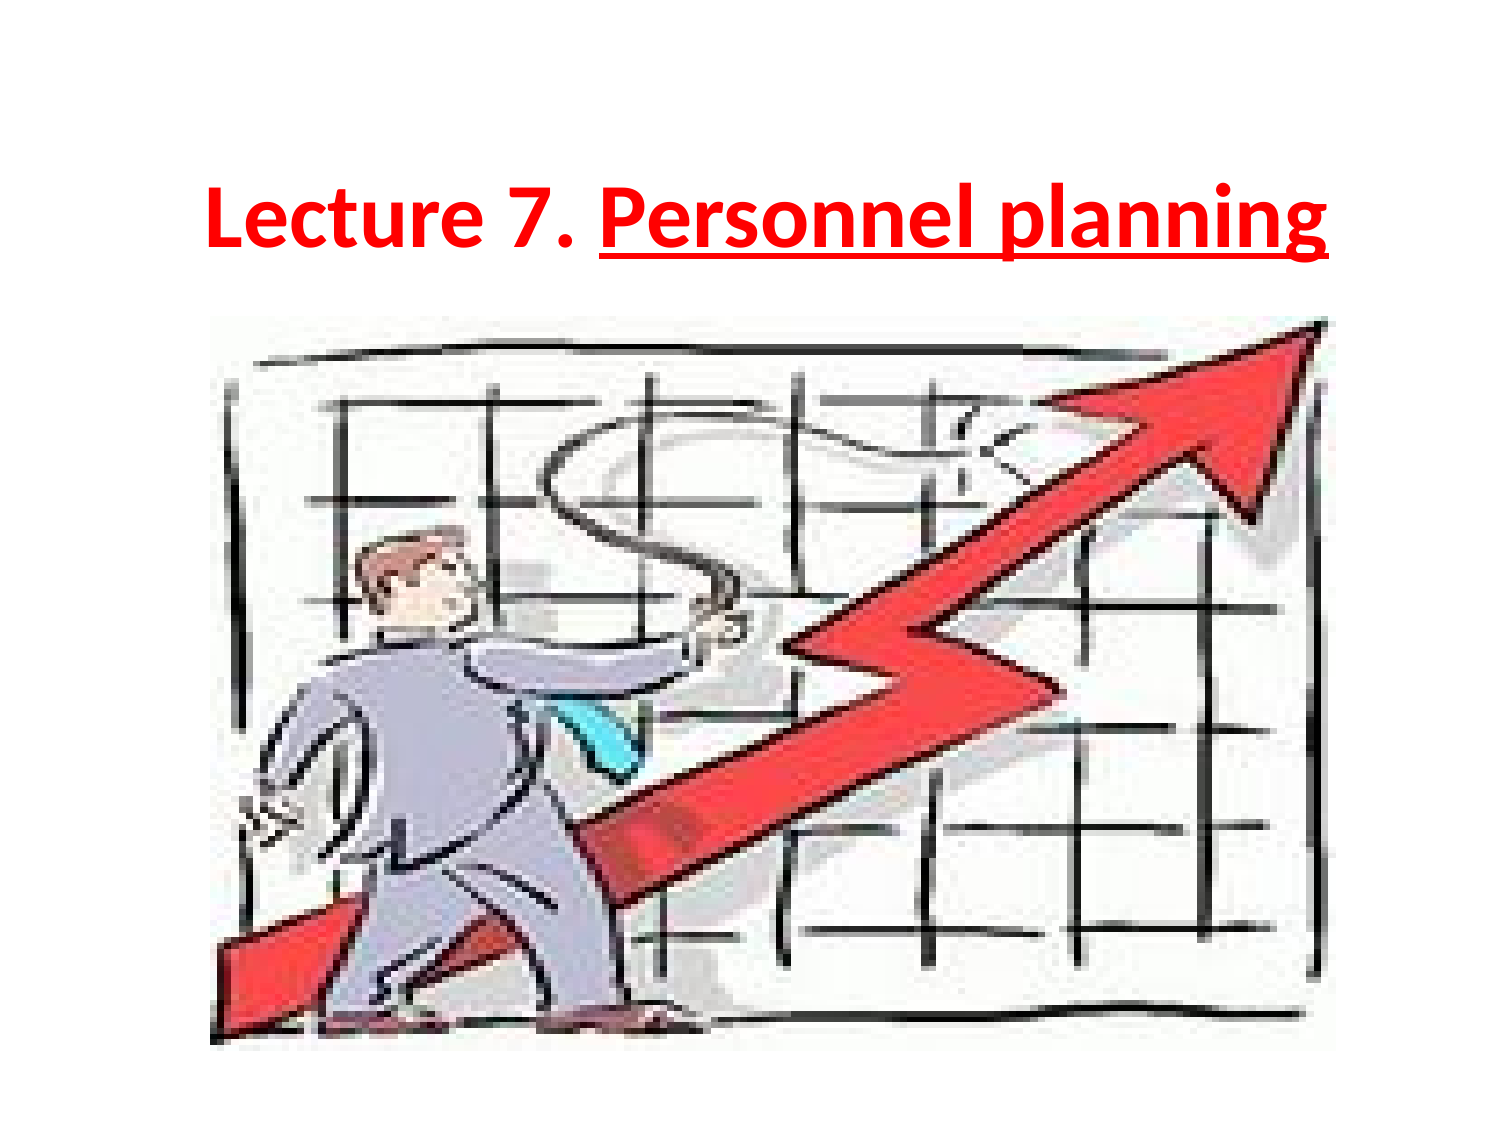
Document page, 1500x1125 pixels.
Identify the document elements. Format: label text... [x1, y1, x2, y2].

picture [210, 316, 1337, 1051]
title Lecture 7. Personnel planning [128, 58, 1404, 364]
